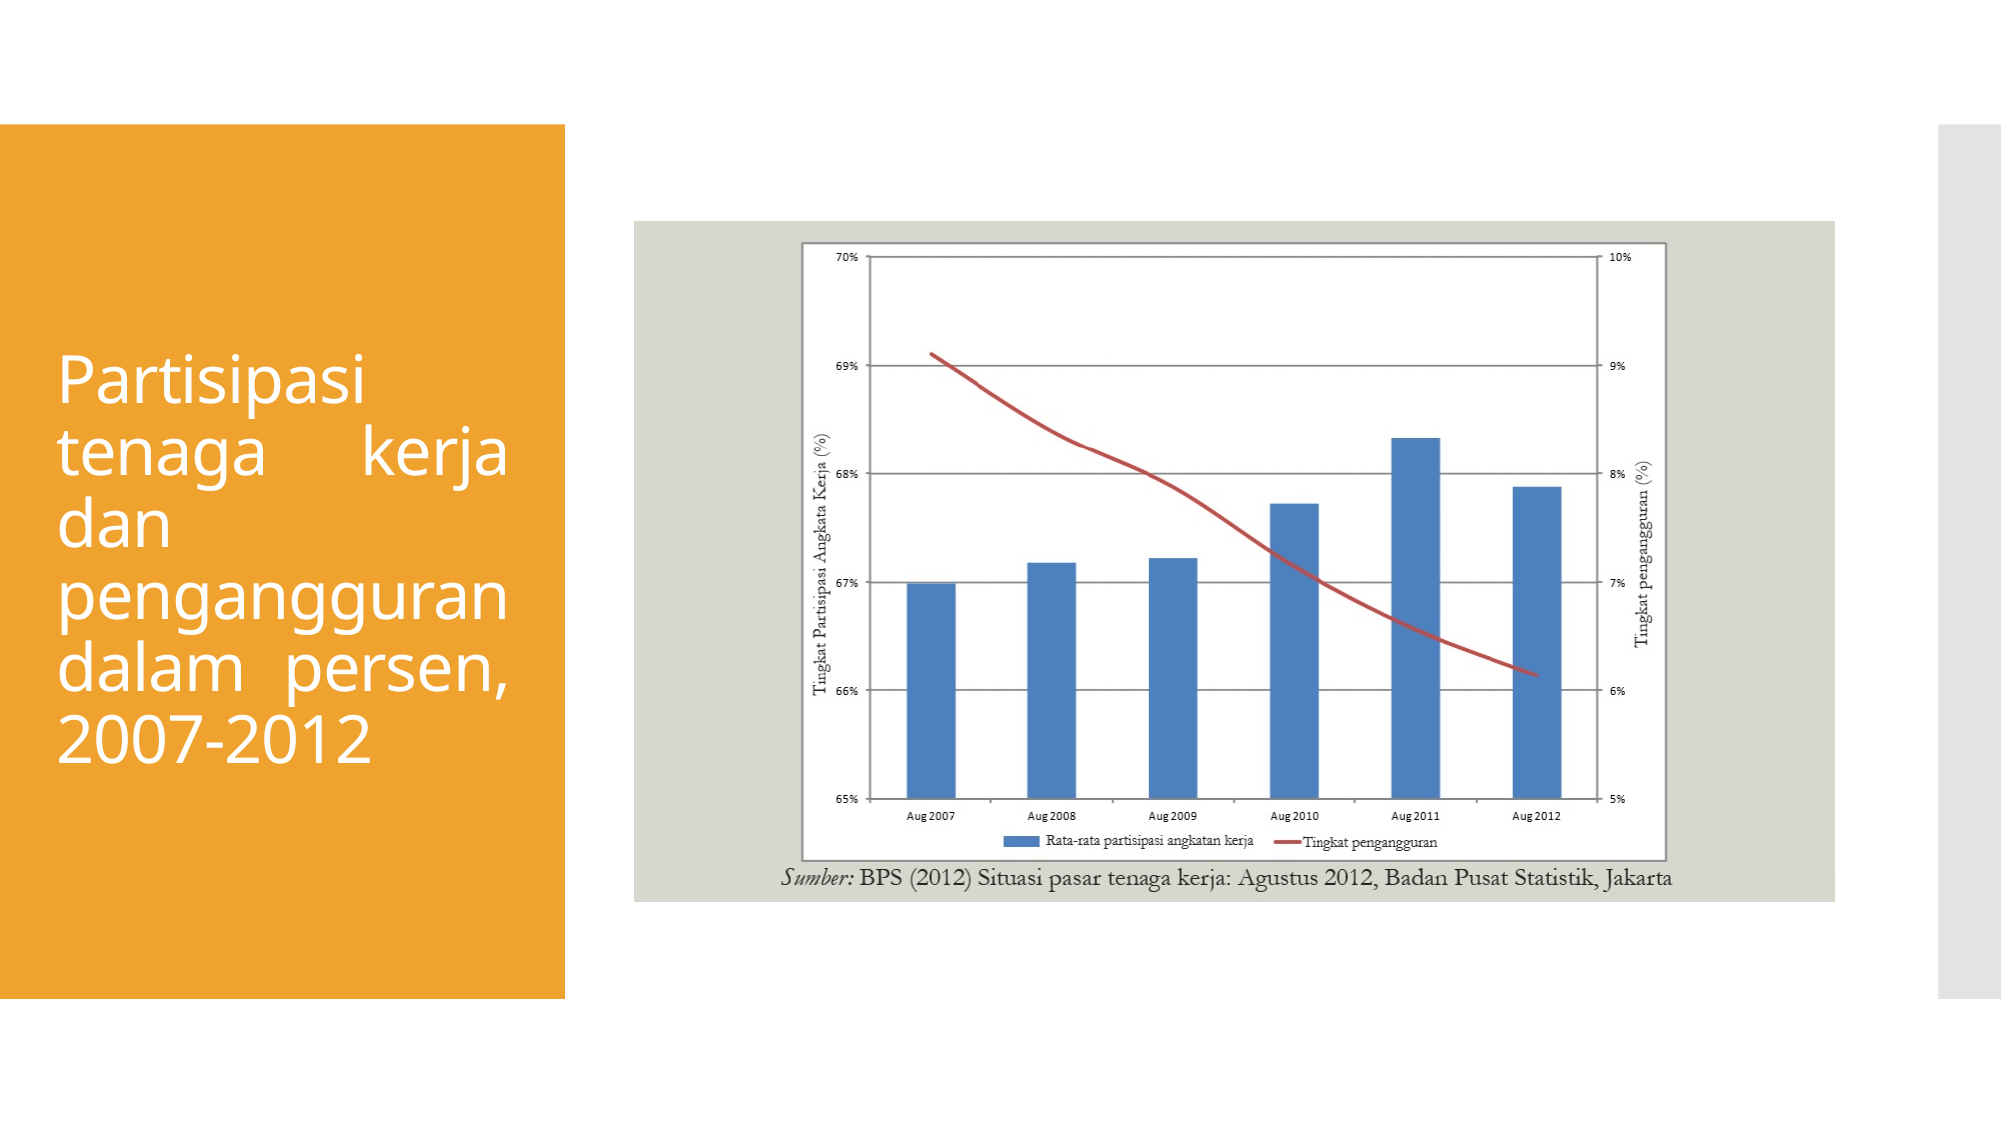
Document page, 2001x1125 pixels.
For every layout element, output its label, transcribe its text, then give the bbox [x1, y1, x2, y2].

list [634, 221, 1835, 902]
title Partisipasi tenaga kerja dan pengangguran dalam persen, 2007-2012 [41, 184, 525, 940]
